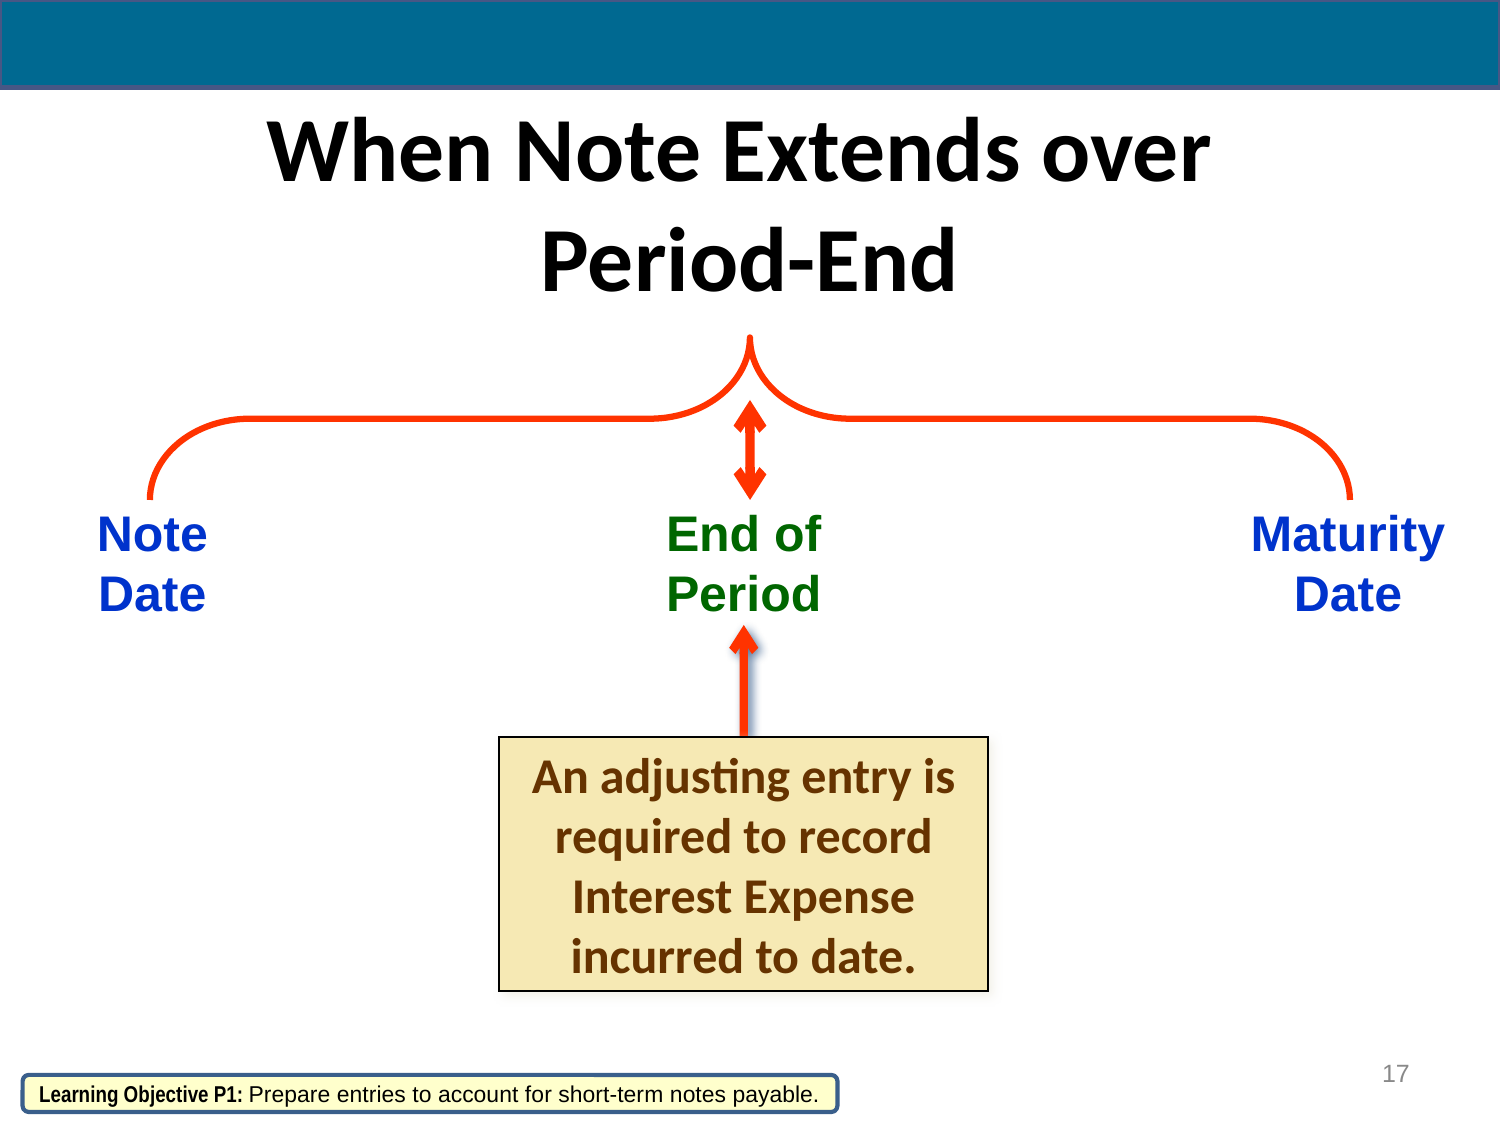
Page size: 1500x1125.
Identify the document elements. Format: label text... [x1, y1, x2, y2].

text_box Note Date [58, 493, 246, 629]
text_box End of Period [634, 500, 853, 623]
slide_number 17 [1074, 1042, 1425, 1103]
text_box [0, 0, 1500, 88]
text_box Maturity Date [1231, 493, 1465, 629]
text_box [149, 337, 1350, 500]
text_box Learning Objective P1: Prepare entries to account for short-term notes payable. [22, 1074, 838, 1113]
title When Note Extends over Period-End [74, 88, 1426, 313]
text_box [498, 624, 989, 994]
